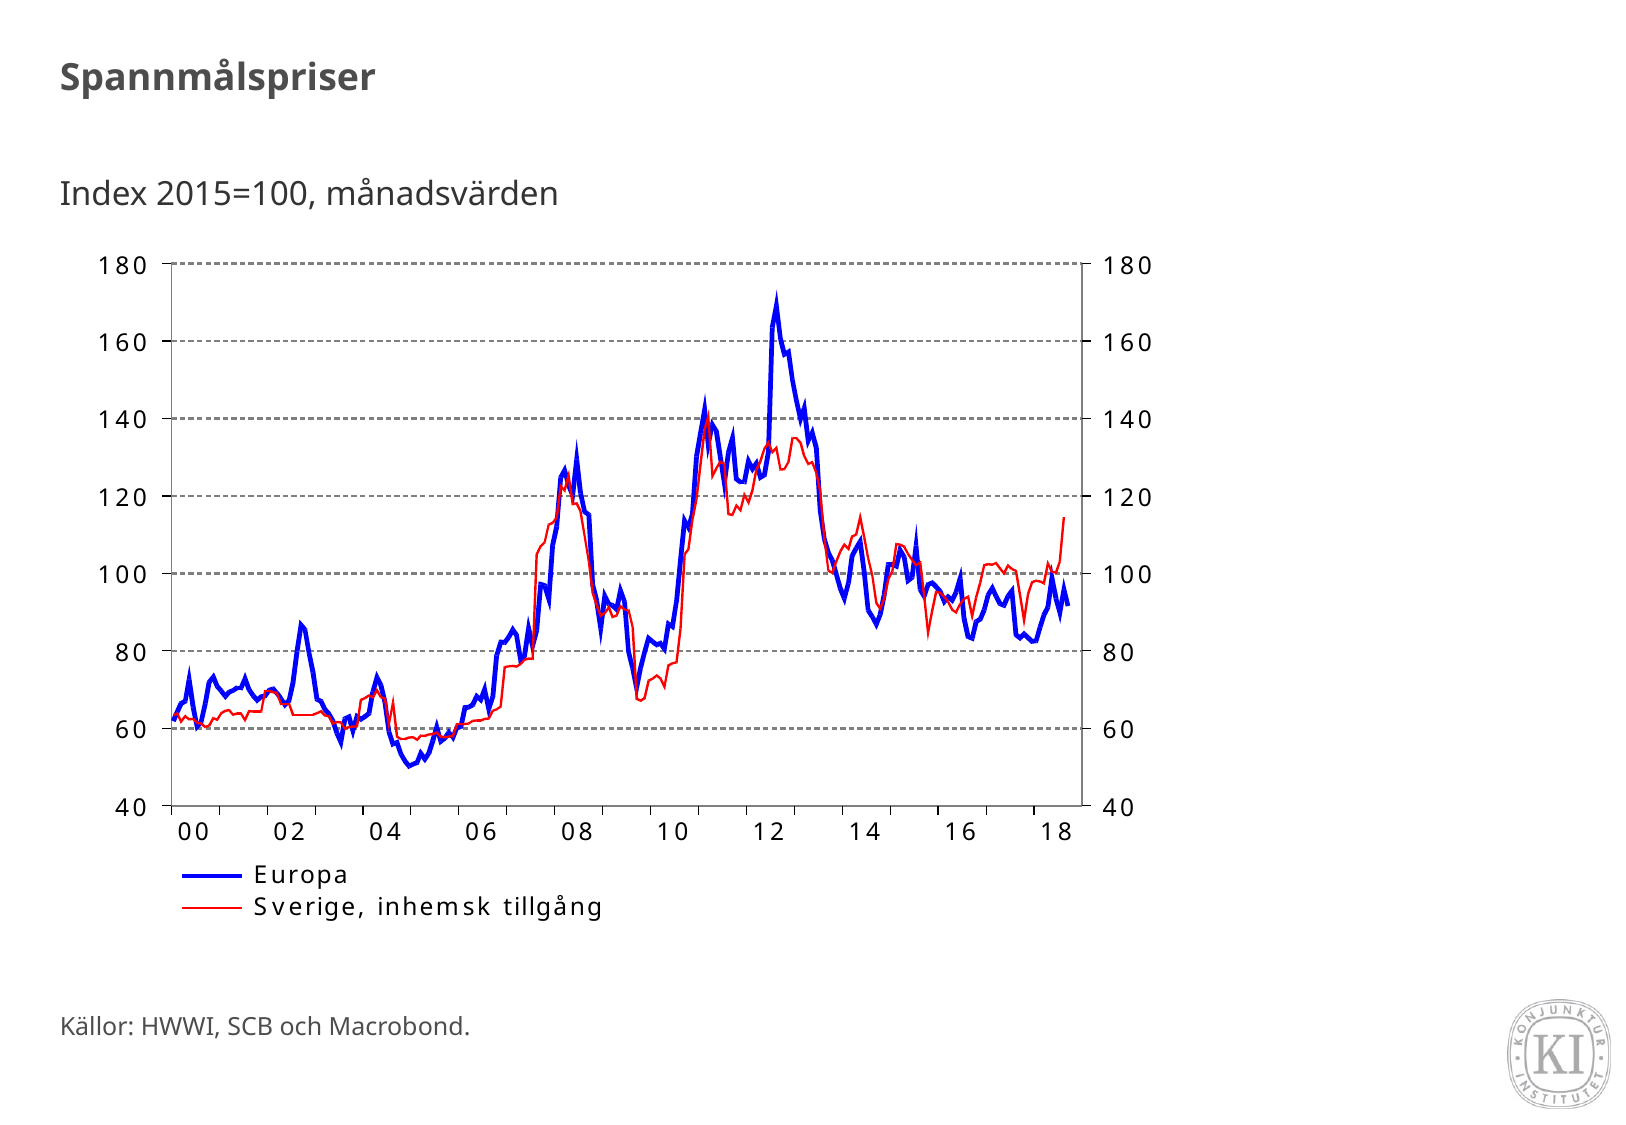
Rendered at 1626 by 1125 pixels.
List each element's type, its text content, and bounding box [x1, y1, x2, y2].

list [59, 228, 1207, 946]
subtitle Källor: HWWI, SCB och Macrobond. [44, 1003, 1474, 1106]
title Spannmålspriser [44, 45, 1545, 114]
picture [1507, 999, 1611, 1109]
list Index 2015=100, månadsvärden [44, 125, 1545, 220]
